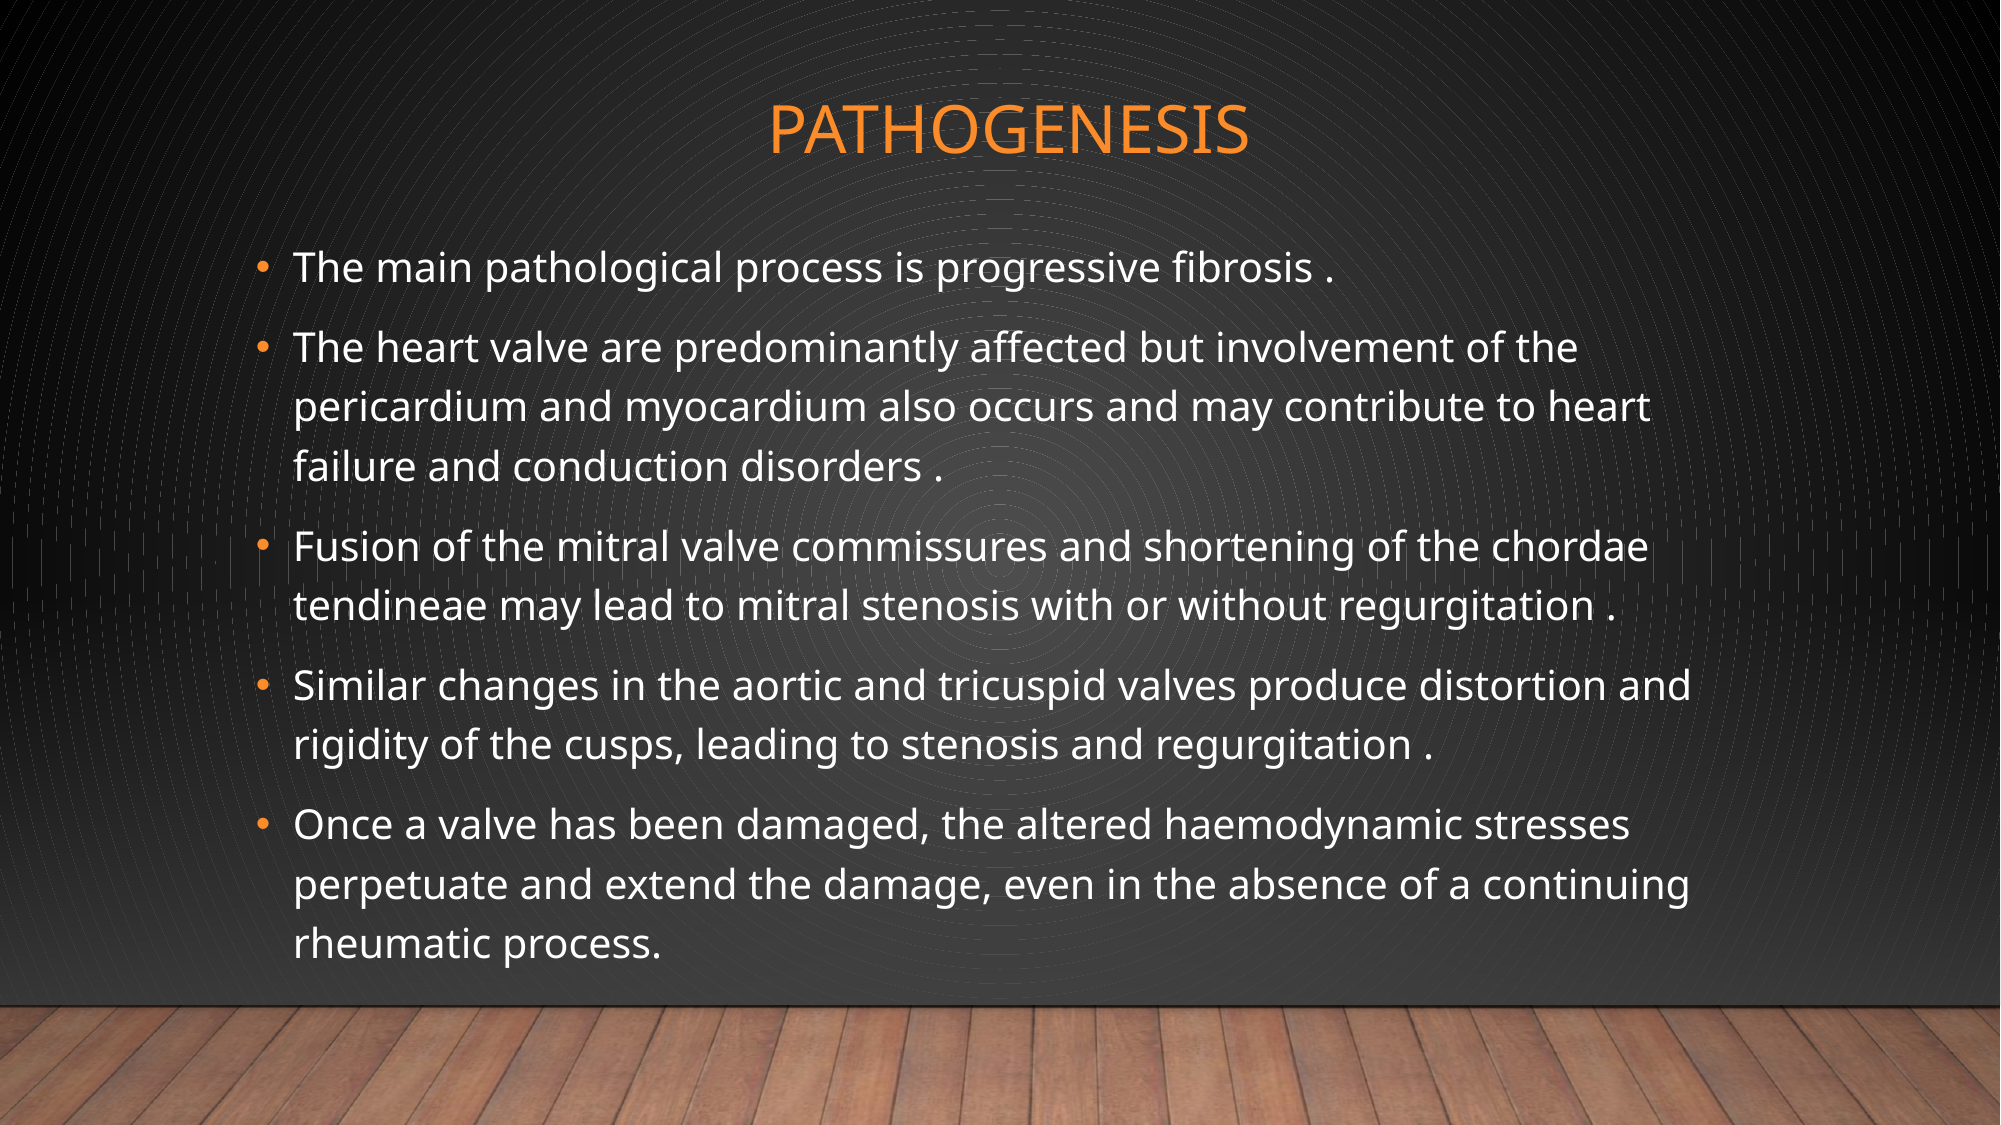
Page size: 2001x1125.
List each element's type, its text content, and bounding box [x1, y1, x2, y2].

picture [0, 1005, 2000, 1125]
title pathogenesis [247, 45, 1772, 218]
list The main pathological process is progressive fibrosis . The heart valve are predominantly affected but involvement of the pericardium and myocardium also occurs and may contribute to heart failure and conduction disorders . Fusion of the mitral valve commissures and shortening of the chordae tendineae may lead to mitral stenosis with or without regurgitation . Similar changes in the aortic and tricuspid valves produce distortion and rigidity of the cusps, leading to stenosis and regurgitation . Once a valve has been damaged, the altered haemodynamic stresses perpetuate and extend the damage, even in the absence of a continuing rheumatic process. [240, 223, 1765, 978]
